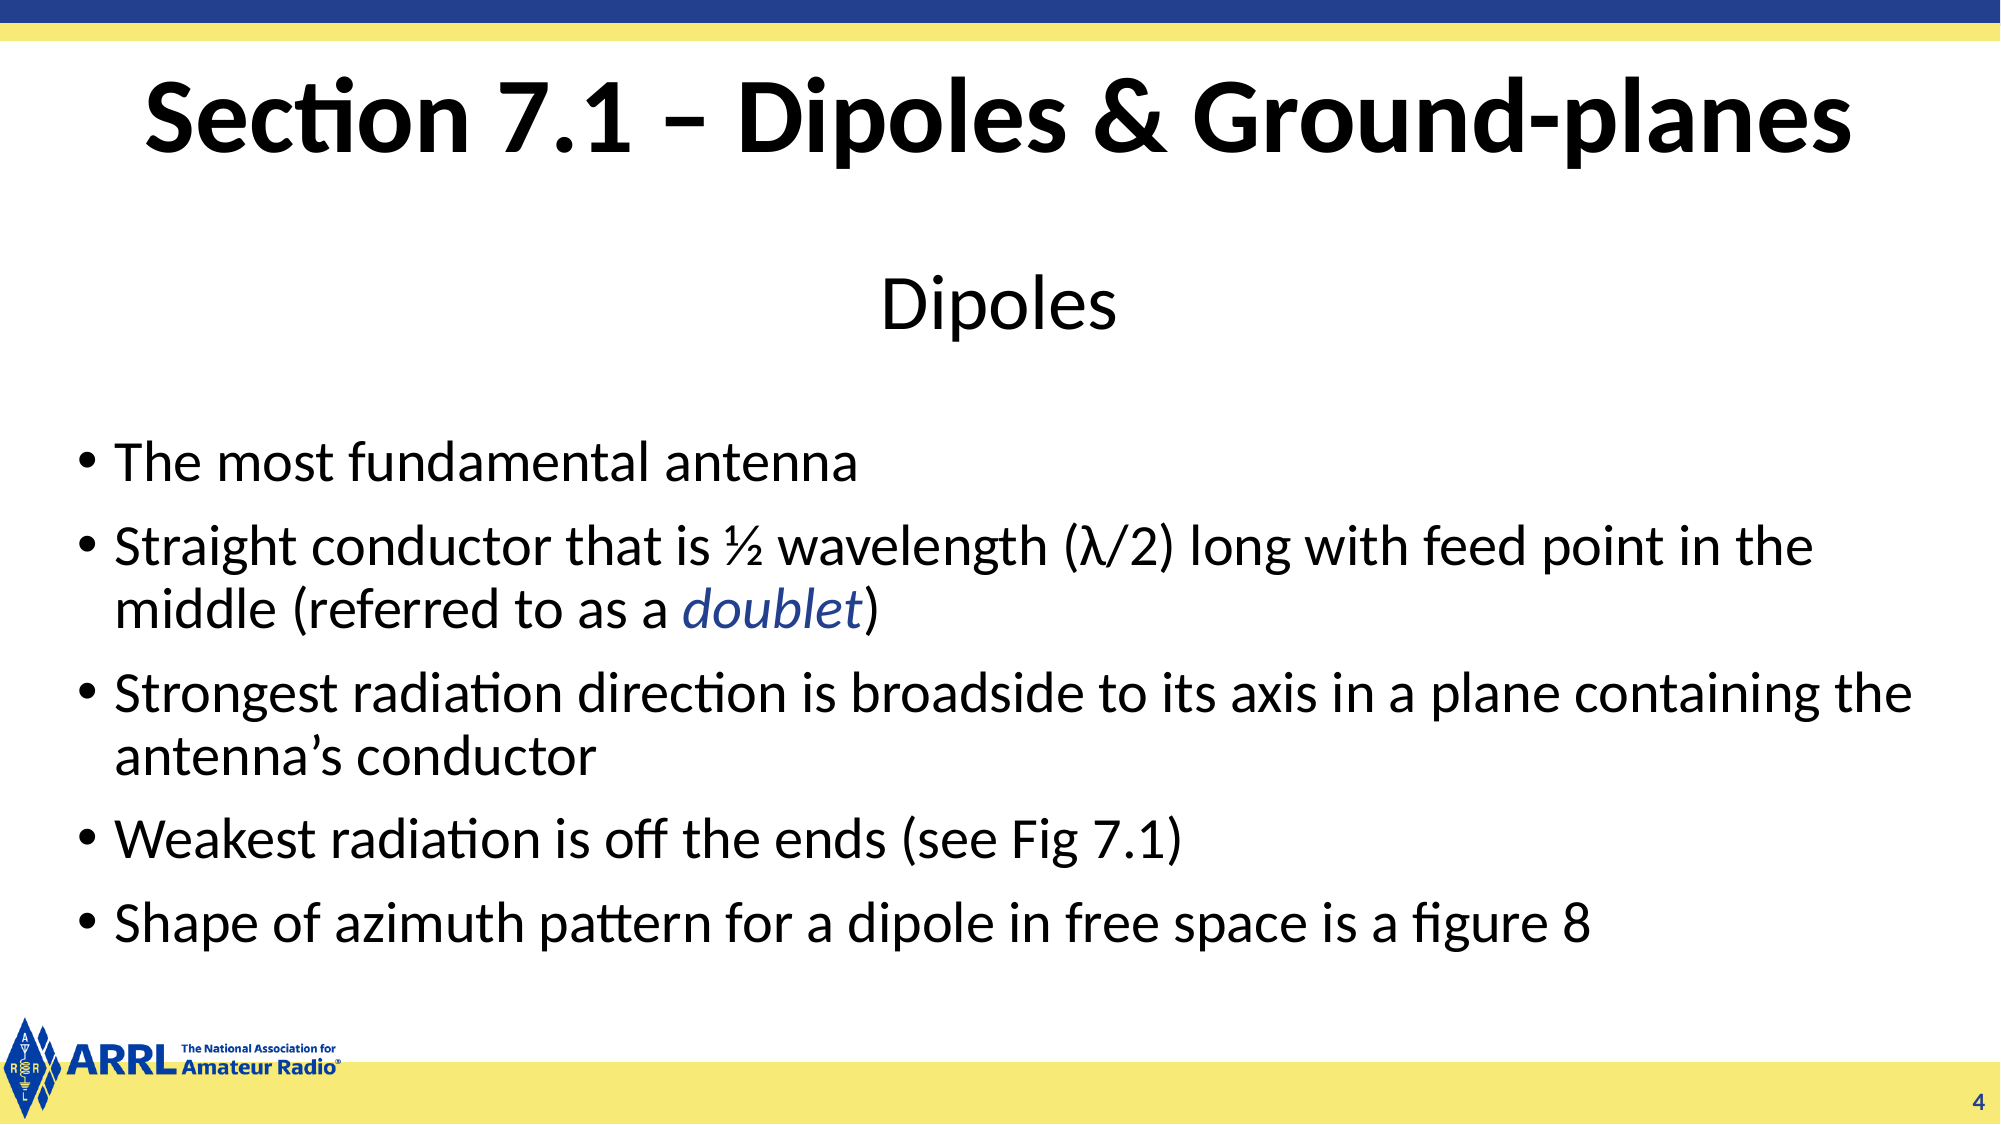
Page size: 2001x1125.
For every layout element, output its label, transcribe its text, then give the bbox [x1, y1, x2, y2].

list The most fundamental antenna Straight conductor that is 1⁄2 wavelength (λ/2) long with feed point in the middle (referred to as a doublet) Strongest radiation direction is broadside to its axis in a plane containing the antenna’s conductor Weakest radiation is off the ends (see Fig 7.1) Shape of azimuth pattern for a dipole in free space is a figure 8 [62, 423, 1963, 1075]
title Section 7.1 – Dipoles & Ground-planes Dipoles [37, 50, 1963, 356]
picture [1, 1015, 342, 1121]
